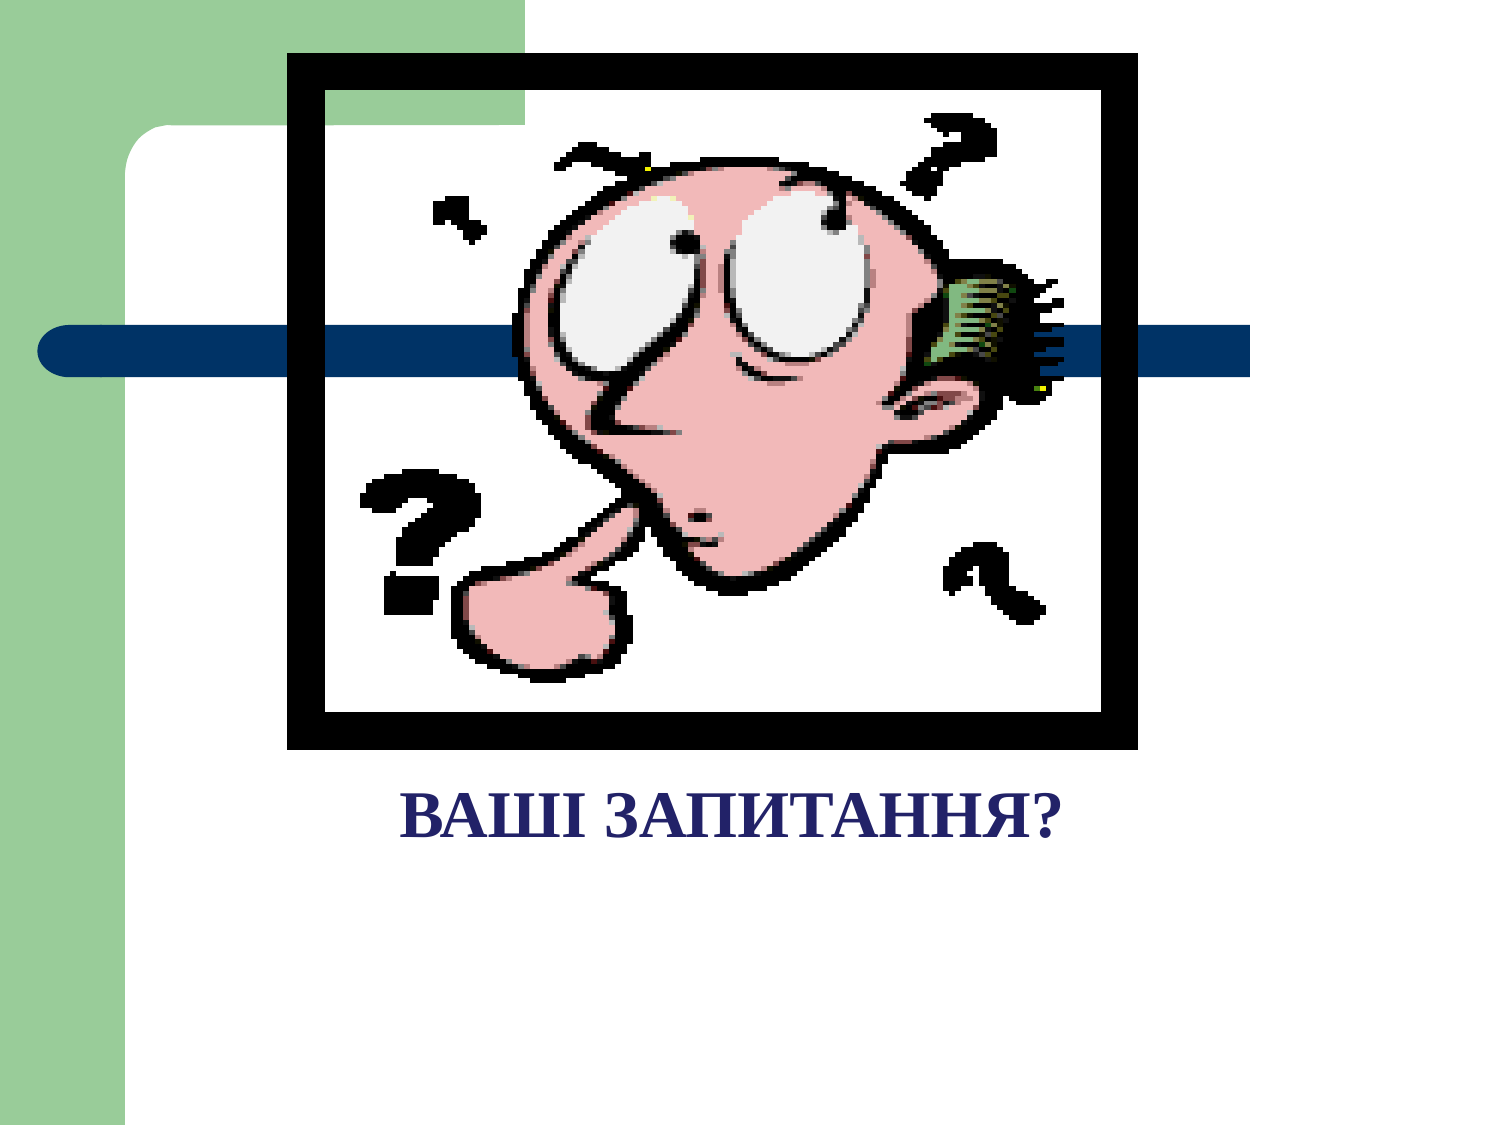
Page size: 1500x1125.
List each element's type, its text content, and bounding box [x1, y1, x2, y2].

picture [324, 89, 1101, 713]
text_box ВАШІ ЗАПИТАННЯ? [242, 763, 1215, 858]
